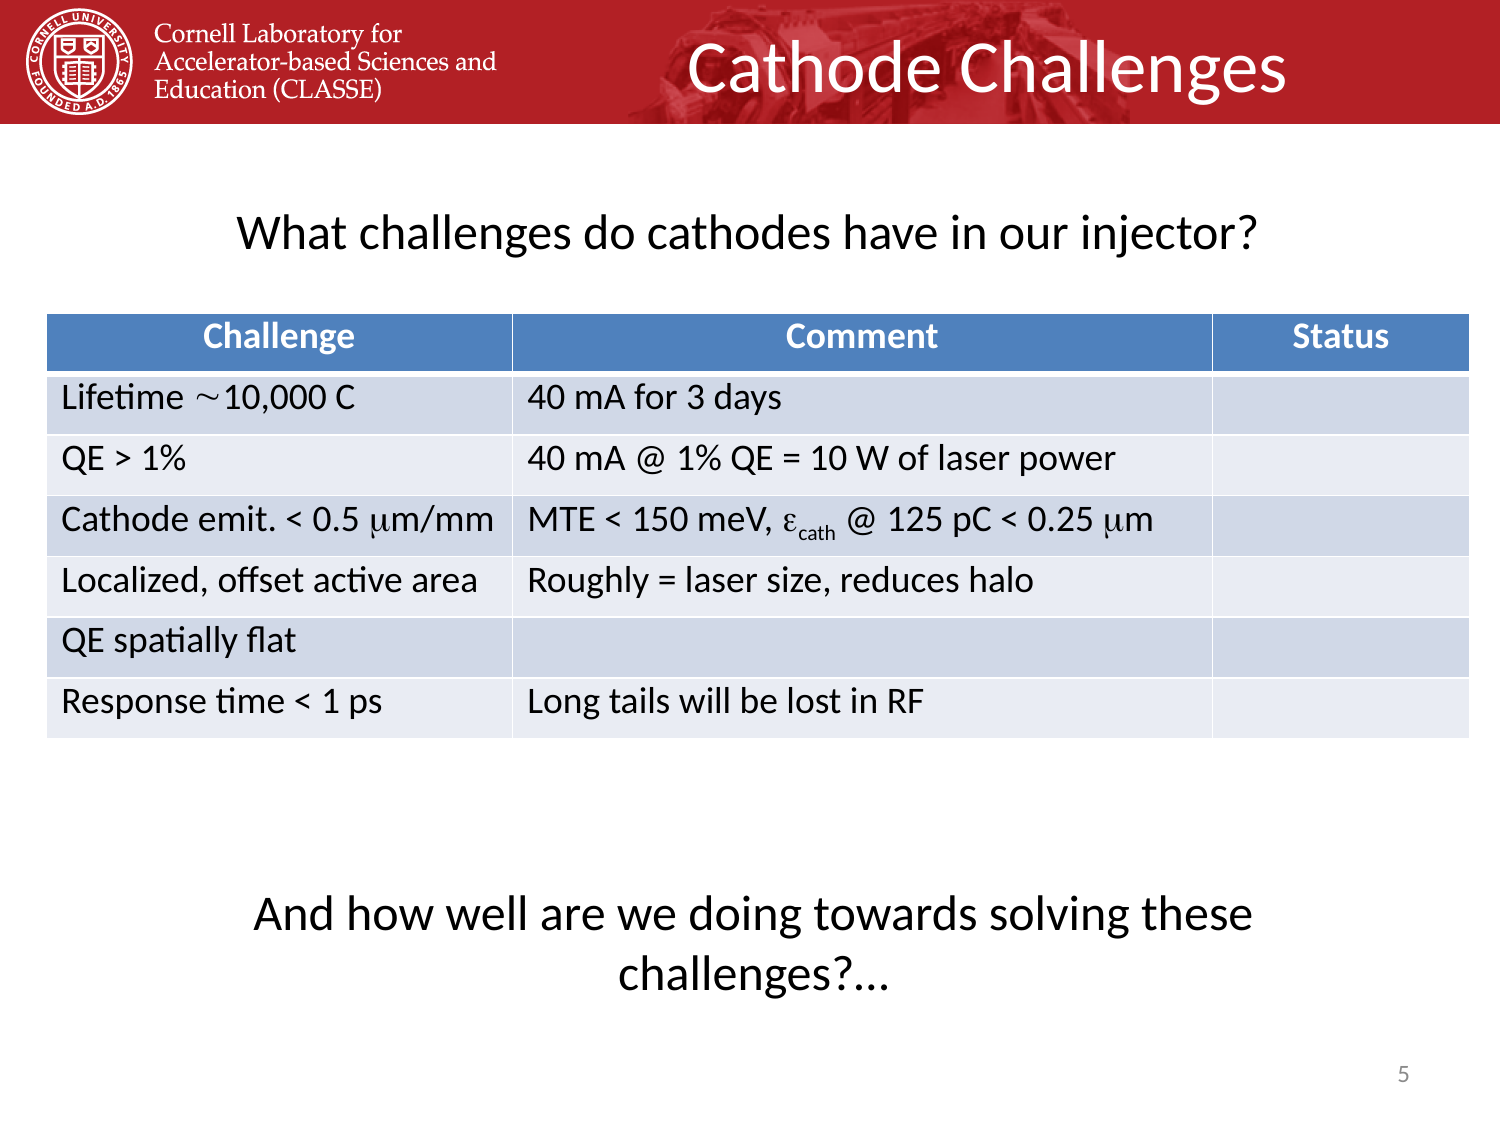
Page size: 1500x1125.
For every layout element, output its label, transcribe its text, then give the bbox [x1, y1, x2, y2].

table_cell 40 mA for 3 days [513, 377, 1212, 434]
table_cell Long tails will be lost in RF [513, 679, 1212, 738]
table_cell 40 mA @ 1% QE = 10 W of laser power [513, 436, 1212, 495]
table_header Challenge [47, 314, 512, 371]
table_cell QE spatially flat [47, 618, 512, 677]
table_cell [1213, 557, 1469, 616]
table_cell QE > 1% [47, 436, 512, 495]
table_cell [1213, 679, 1469, 738]
table_header Comment [513, 314, 1212, 371]
table_cell MTE < 150 meV, ecath @ 125 pC < 0.25 mm [513, 496, 1212, 556]
table_cell [1213, 436, 1469, 495]
text_box What challenges do cathodes have in our injector? [91, 191, 1417, 267]
table_cell Response time < 1 ps [47, 679, 512, 738]
text_box And how well are we doing towards solving these challenges?… [128, 872, 1379, 1008]
table_cell [1213, 377, 1469, 434]
slide_number 5 [1074, 1042, 1425, 1103]
table_cell [1213, 618, 1469, 677]
table_cell Cathode emit. < 0.5 mm/mm [47, 496, 512, 556]
table_cell Localized, offset active area [47, 557, 512, 616]
title Cathode Challenges [487, 9, 1488, 135]
table_cell [1213, 496, 1469, 556]
table_cell [513, 618, 1212, 677]
table_header Status [1213, 314, 1469, 371]
picture [0, 0, 1500, 143]
table_cell Lifetime ~10,000 C [47, 377, 512, 434]
table_cell Roughly = laser size, reduces halo [513, 557, 1212, 616]
